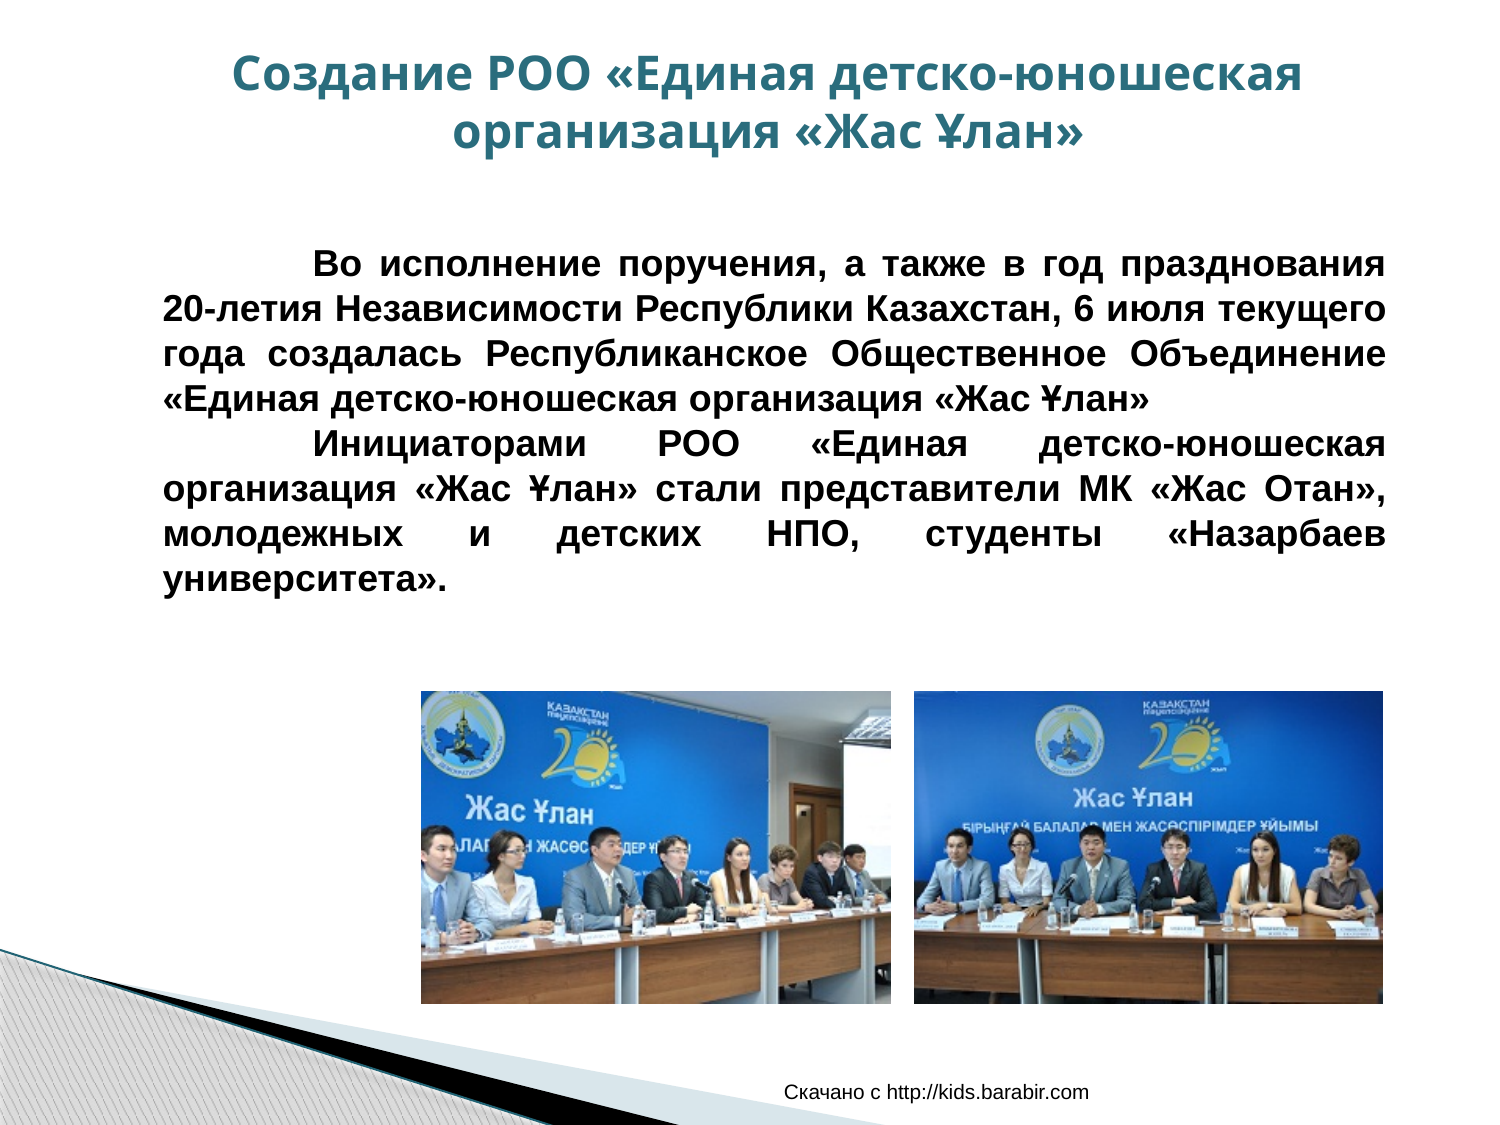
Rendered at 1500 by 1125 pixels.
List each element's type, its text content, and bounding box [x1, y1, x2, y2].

text_box Во исполнение поручения, а также в год празднования 20-летия Независимости Республики Казахстан, 6 июля текущего года создалась Республиканское Общественное Объединение «Единая детско-юношеская организация «Жас Ұлан» Инициаторами РОО «Единая детско-юношеская организация «Жас Ұлан» стали представители МК «Жас Отан», молодежных и детских НПО, студенты «Назарбаев университета». [147, 231, 1402, 607]
footer Скачано с http://kids.barabir.com [718, 1051, 1105, 1112]
picture [913, 691, 1383, 1005]
text_box Создание РОО «Единая детско-юношеская организация «Жас Ұлан» [93, 35, 1444, 166]
picture [421, 691, 891, 1005]
